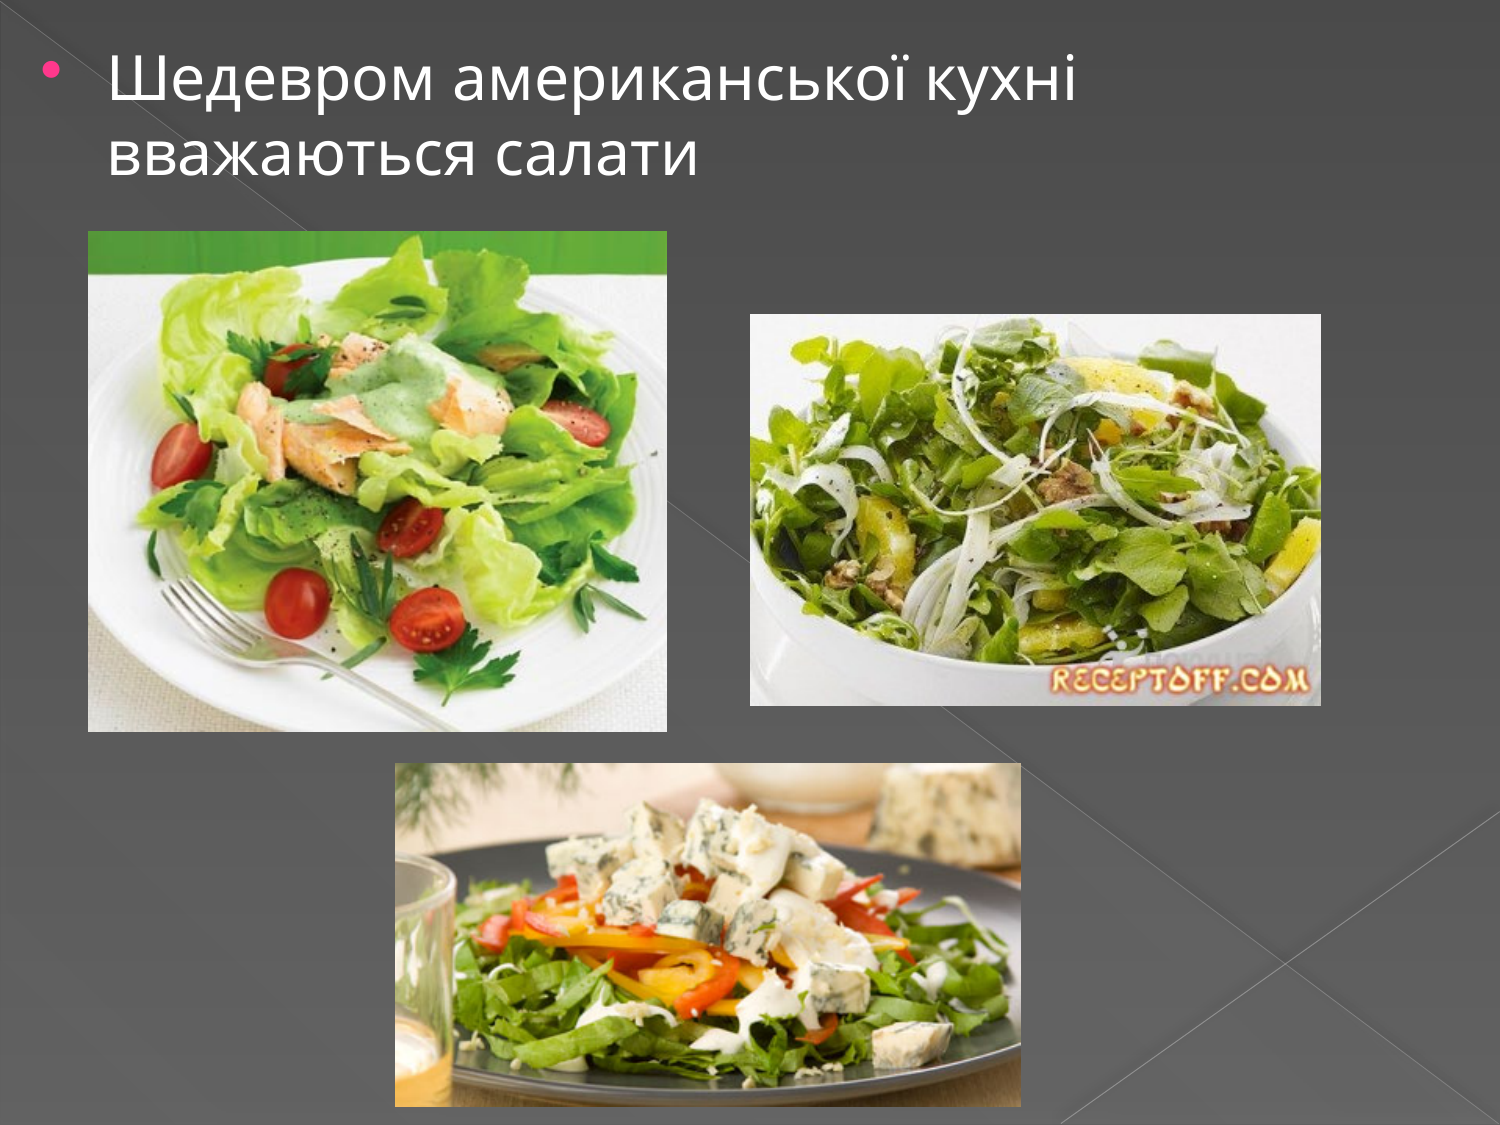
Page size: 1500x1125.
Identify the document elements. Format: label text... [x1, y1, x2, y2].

picture [749, 314, 1321, 706]
list Шедевром американської кухні вважаються салати [17, 30, 1425, 1059]
picture [88, 231, 667, 732]
picture [395, 763, 1021, 1108]
